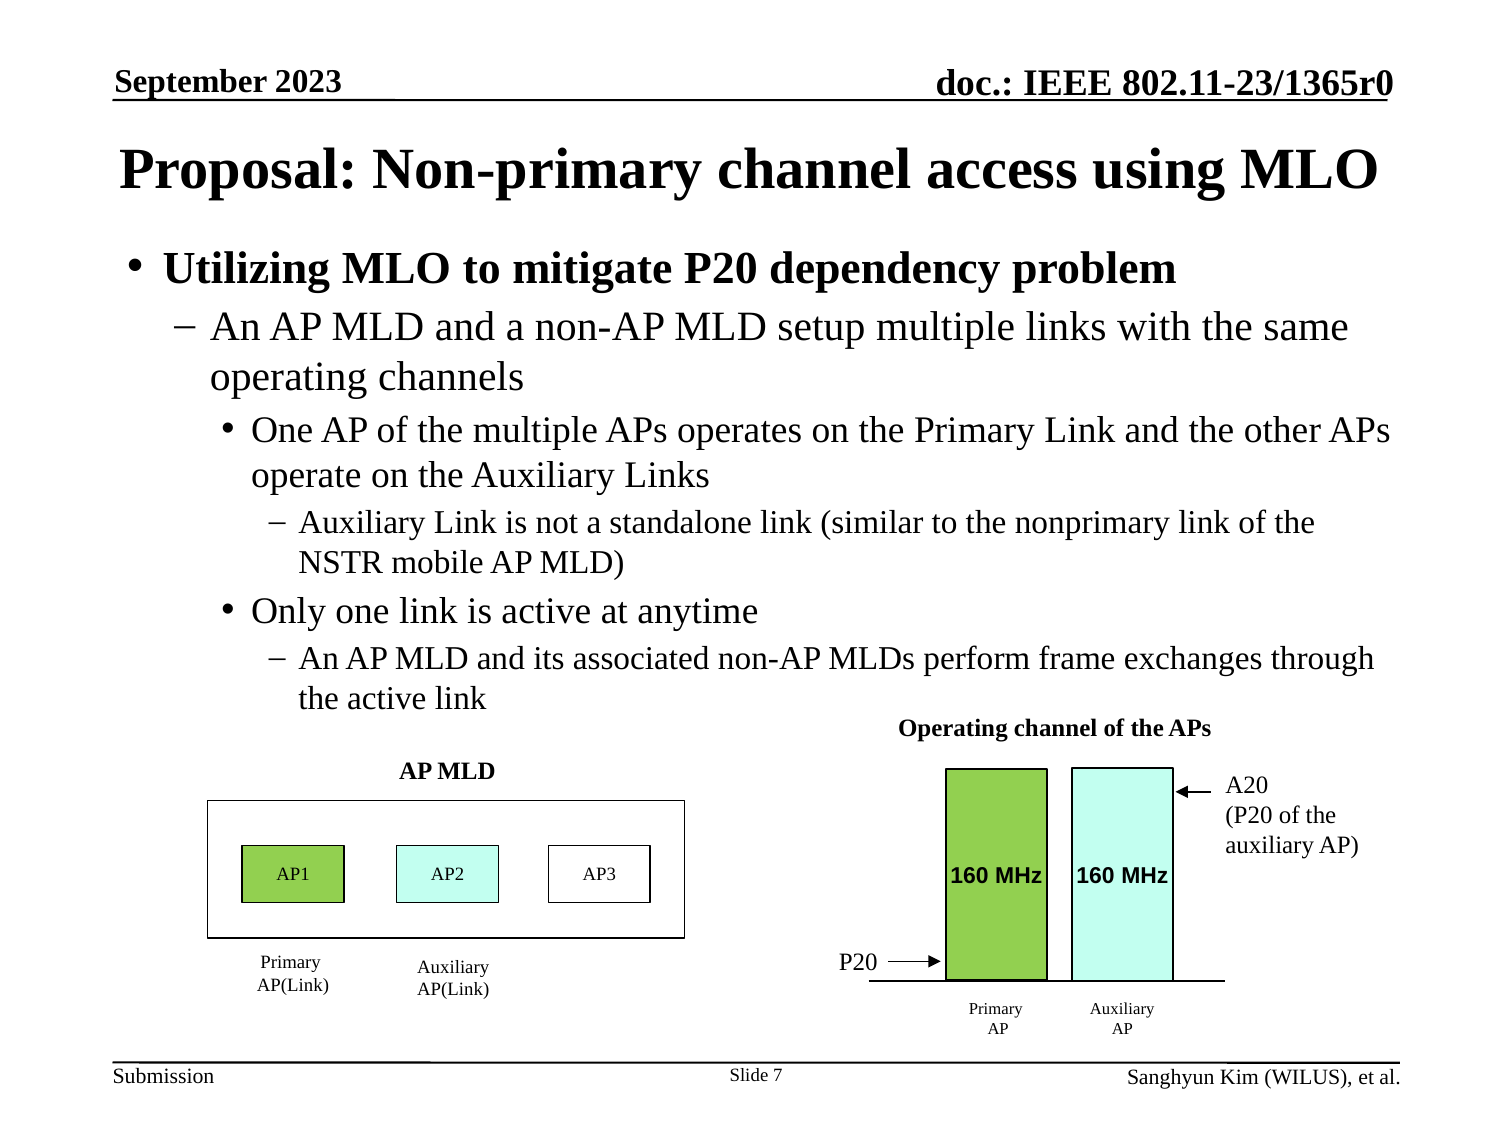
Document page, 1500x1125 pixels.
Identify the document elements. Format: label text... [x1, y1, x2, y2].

slide_number Slide 7 [712, 1061, 800, 1123]
list Utilizing MLO to mitigate P20 dependency problem An AP MLD and a non-AP MLD setup multiple links with the same operating channels One AP of the multiple APs operates on the Primary Link and the other APs operate on the Auxiliary Links Auxiliary Link is not a standalone link (similar to the nonprimary link of the NSTR mobile AP MLD) Only one link is active at anytime An AP MLD and its associated non-AP MLDs perform frame exchanges through the active link [114, 230, 1408, 1041]
title Proposal: Non-primary channel access using MLO [48, 99, 1452, 232]
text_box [207, 703, 1409, 1047]
text_box September 2023 [114, 54, 422, 100]
text_box Sanghyun Kim (WILUS), et al. [878, 1062, 1402, 1092]
